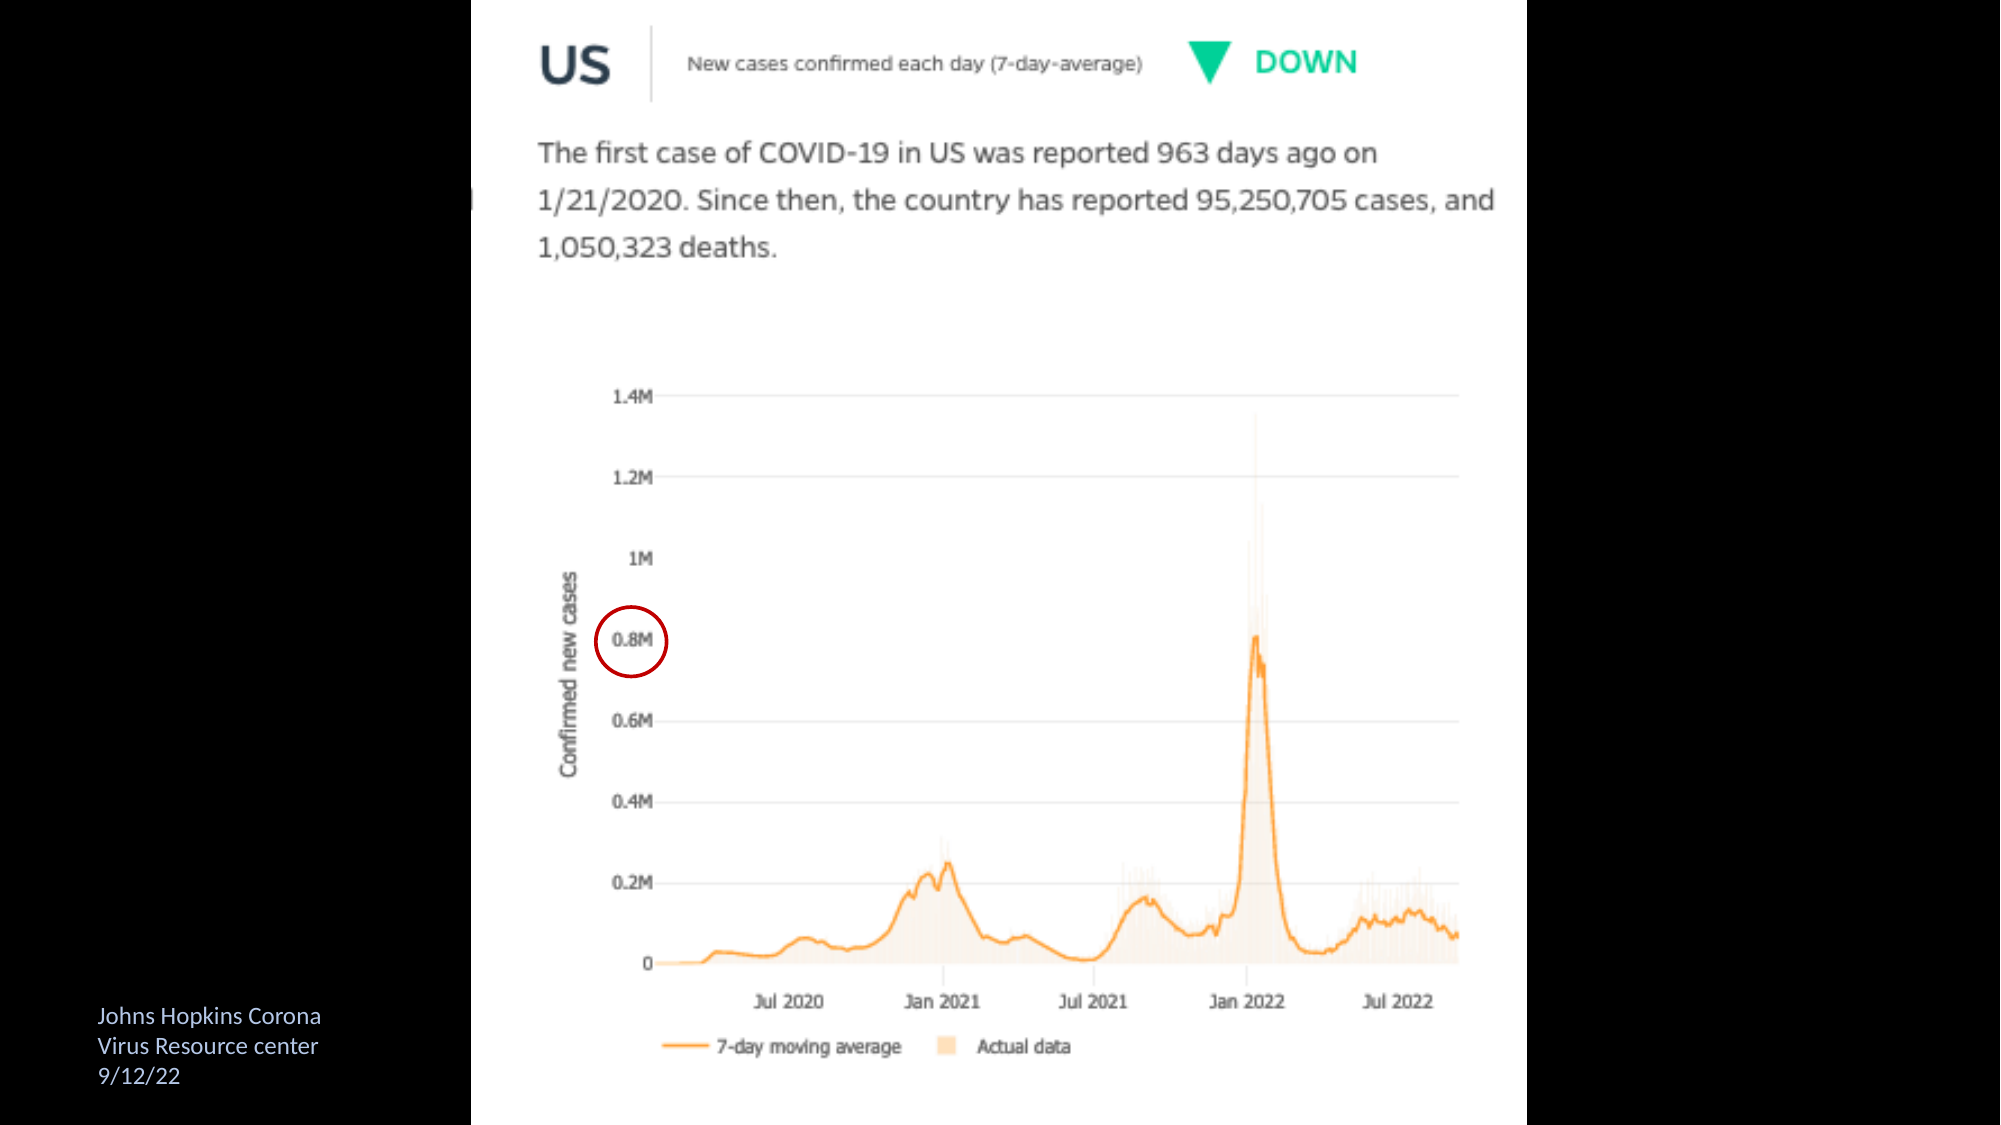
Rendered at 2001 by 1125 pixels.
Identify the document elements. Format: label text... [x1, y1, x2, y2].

picture [471, 0, 1527, 1125]
text_box Johns Hopkins Corona Virus Resource center 9/12/22 [82, 992, 341, 1097]
